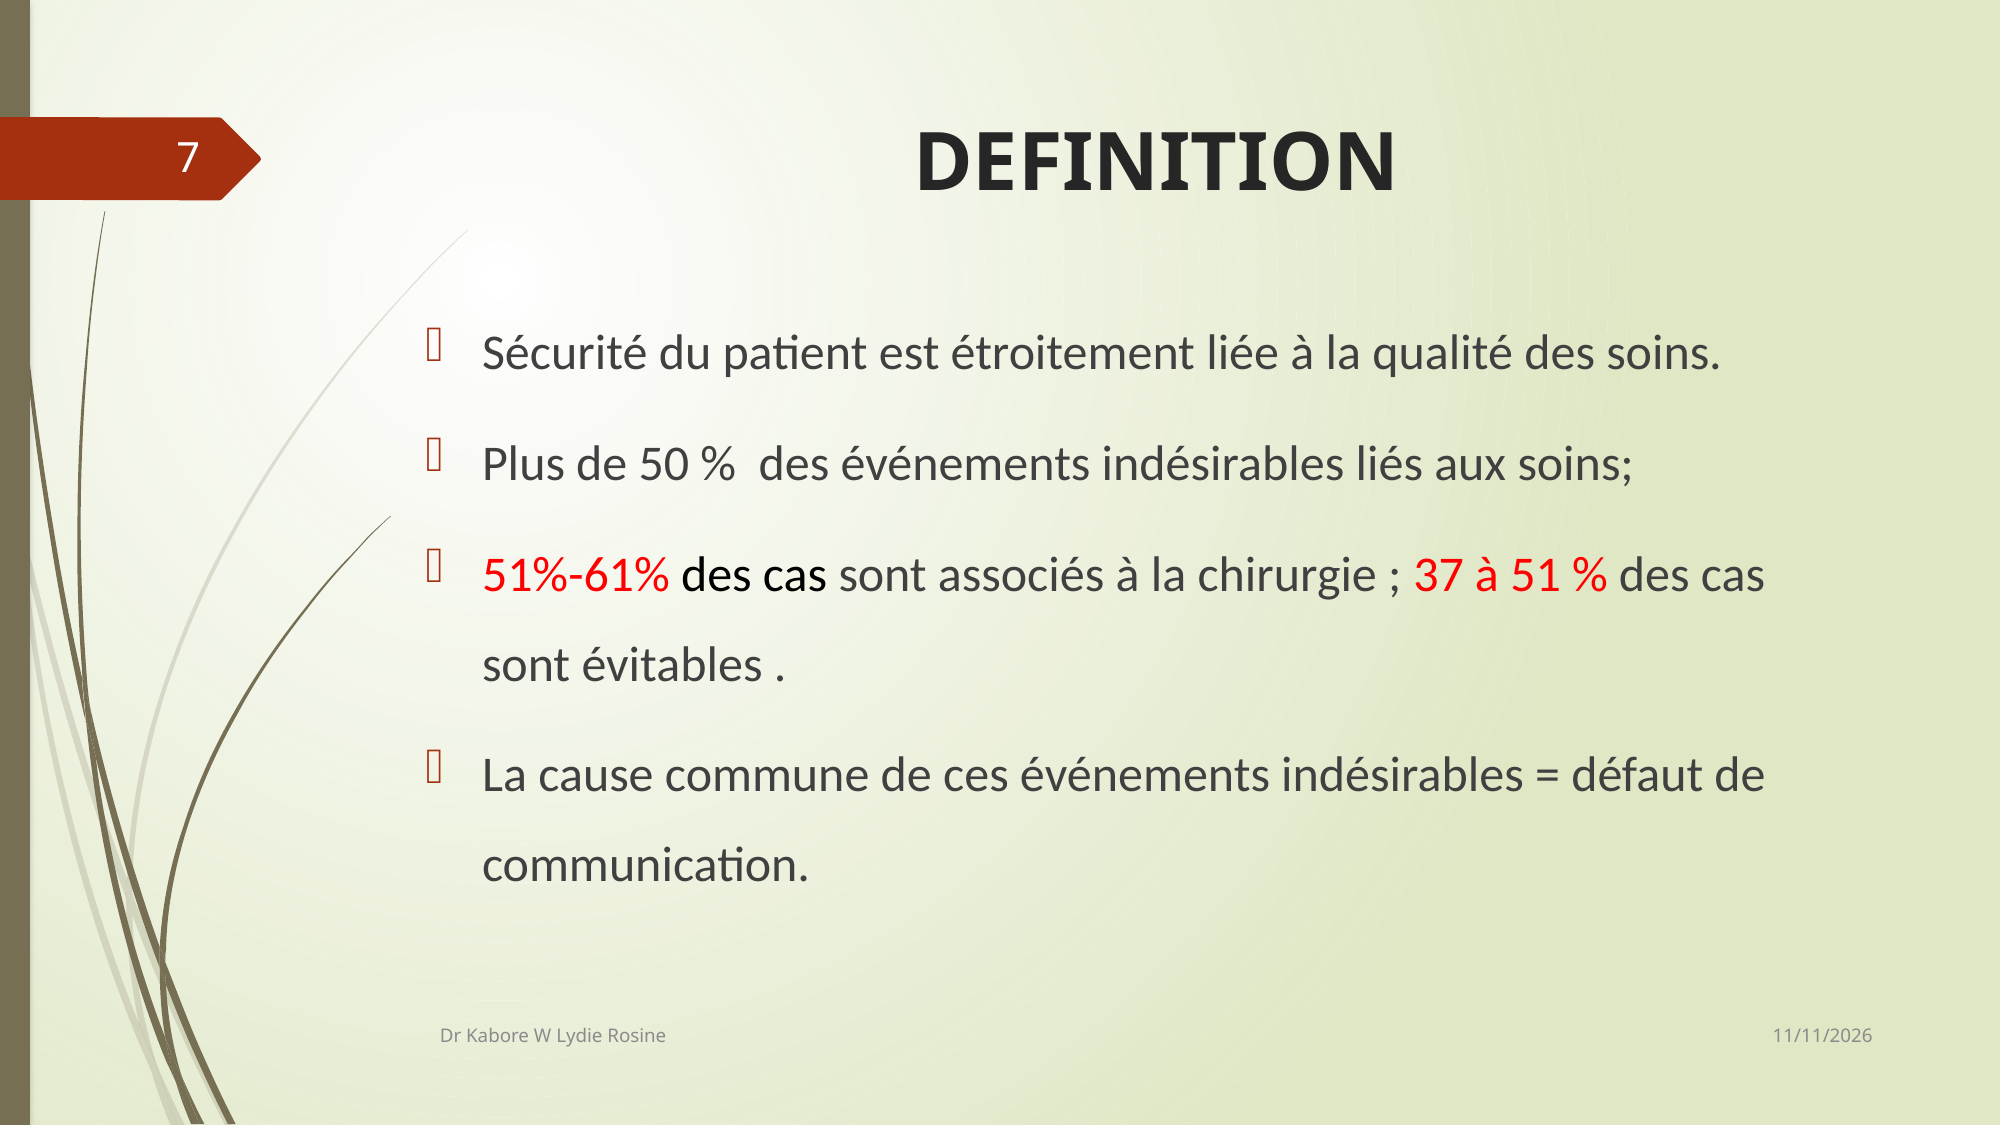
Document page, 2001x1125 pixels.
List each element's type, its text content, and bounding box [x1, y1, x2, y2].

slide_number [1699, 1005, 1888, 1067]
footer Dr Kabore W Lydie Rosine [424, 1006, 1675, 1067]
list Sécurité du patient est étroitement liée à la qualité des soins. Plus de 50 % des événements indésirables liés aux soins; 51%-61% des cas sont associés à la chirurgie ; 37 à 51 % des cas sont évitables . La cause commune de ces événements indésirables = défaut de communication. [410, 281, 1863, 1006]
title DEFINITION [425, 102, 1888, 313]
slide_number 7 [87, 129, 216, 190]
